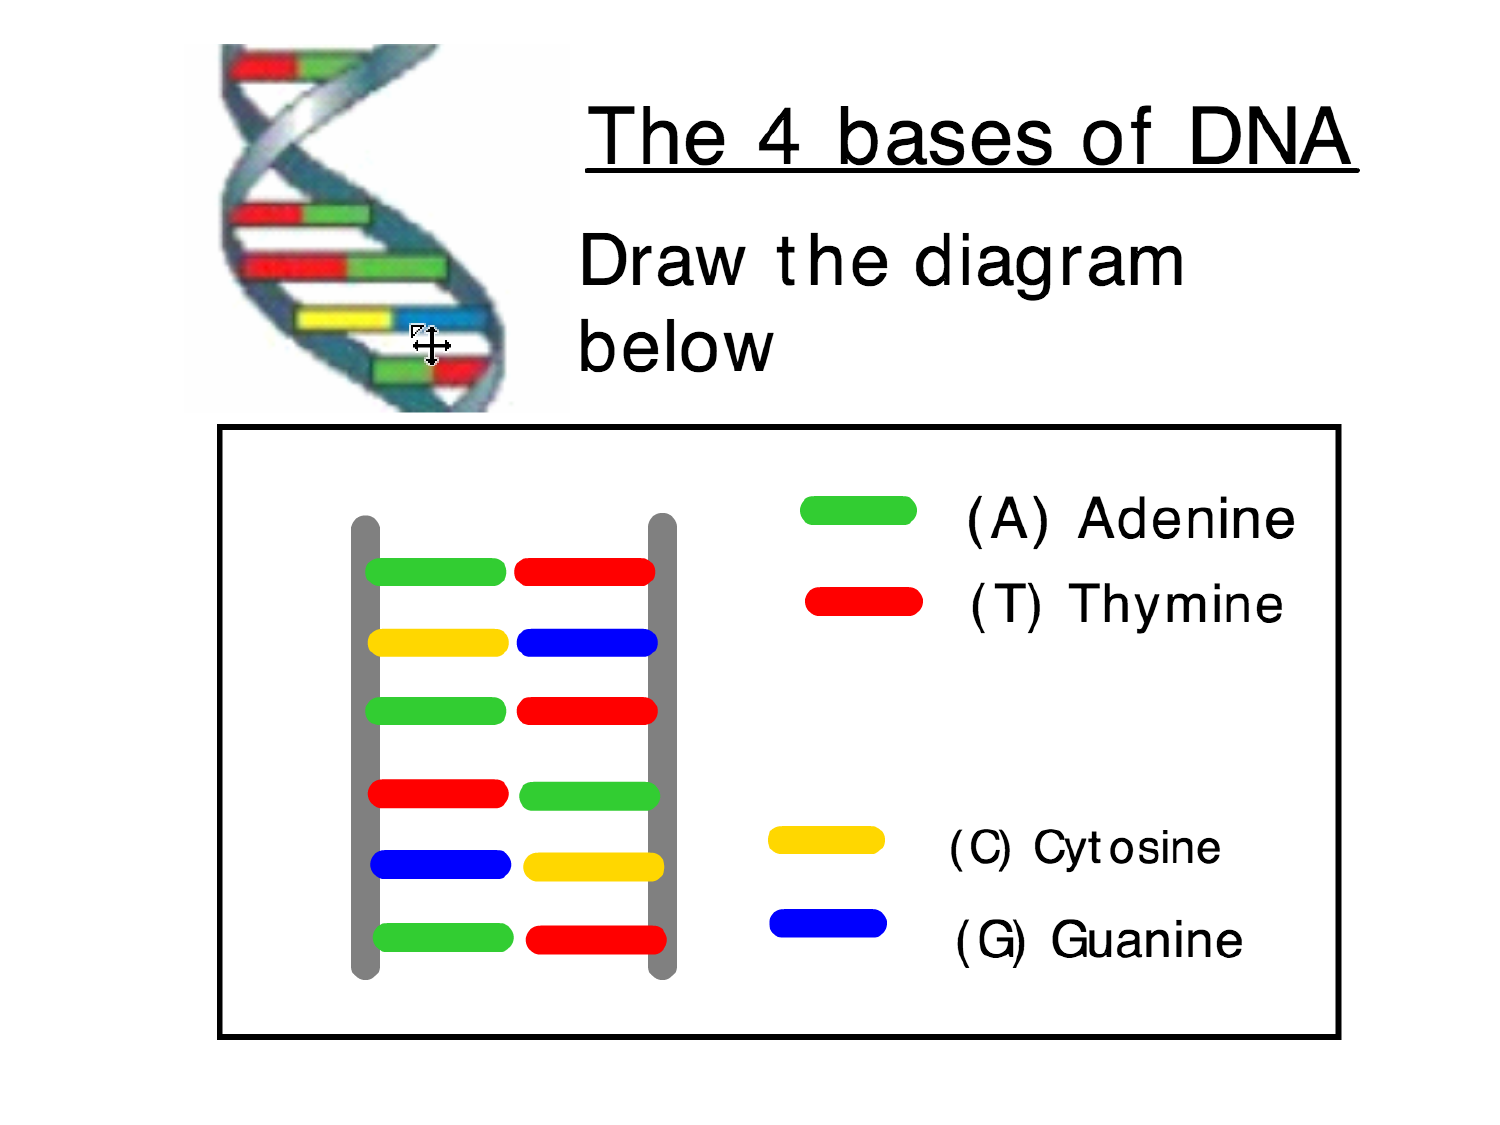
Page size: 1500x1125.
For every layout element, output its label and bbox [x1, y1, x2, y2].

list [0, 44, 1500, 1063]
